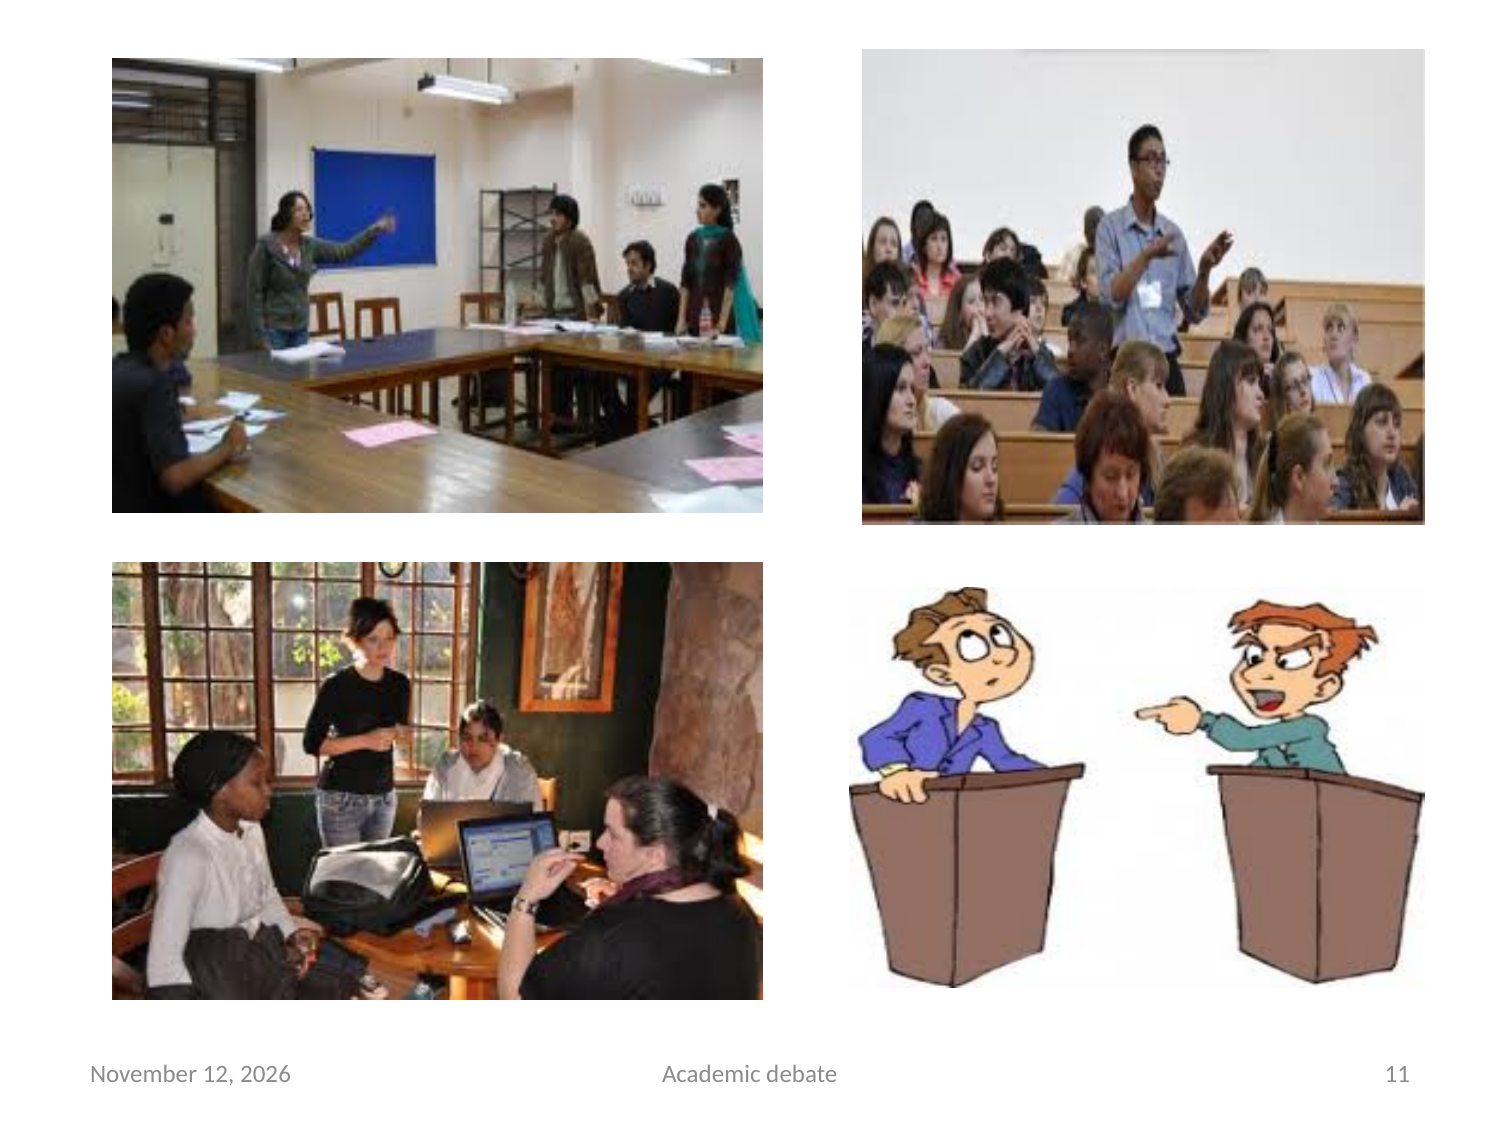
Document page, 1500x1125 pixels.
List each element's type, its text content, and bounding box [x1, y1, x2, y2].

footer Academic debate [512, 1042, 988, 1103]
picture [112, 562, 763, 1001]
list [862, 49, 1426, 526]
slide_number 11 [1074, 1042, 1425, 1103]
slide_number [75, 1042, 425, 1103]
picture [112, 58, 763, 513]
picture [849, 587, 1426, 988]
